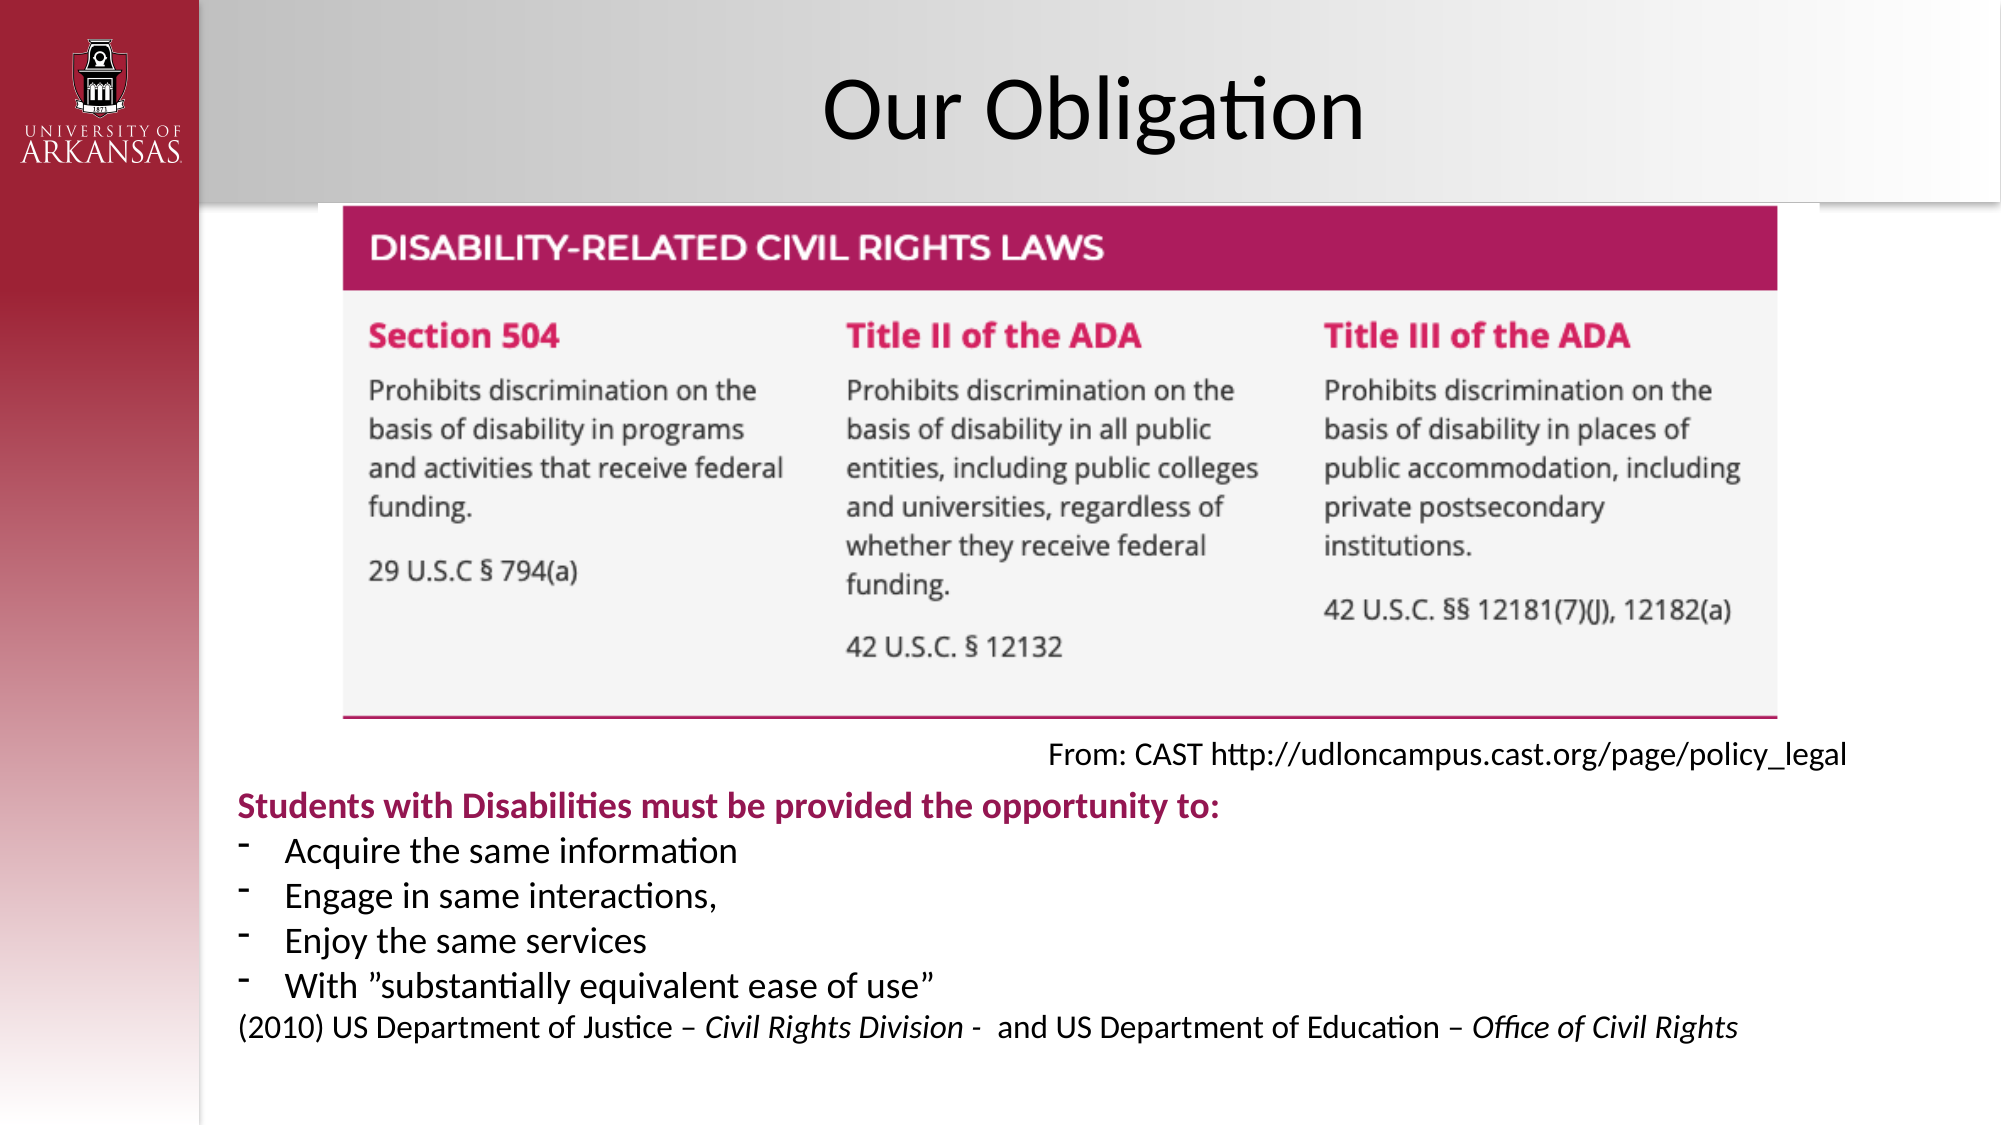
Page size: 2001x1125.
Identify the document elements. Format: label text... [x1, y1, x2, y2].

picture [20, 39, 182, 163]
list From: CAST http://udloncampus.cast.org/page/policy_legal [1033, 724, 1925, 781]
title Our Obligation [249, 30, 1942, 176]
text_box Students with Disabilities must be provided the opportunity to: Acquire the same information Engage in same interactions, Enjoy the same services With ”substantially equivalent ease of use” (2010) US Department of Justice – Civil Rights Division - and US Department of Education – Office of Civil Rights [222, 773, 1915, 1053]
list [317, 203, 1820, 720]
